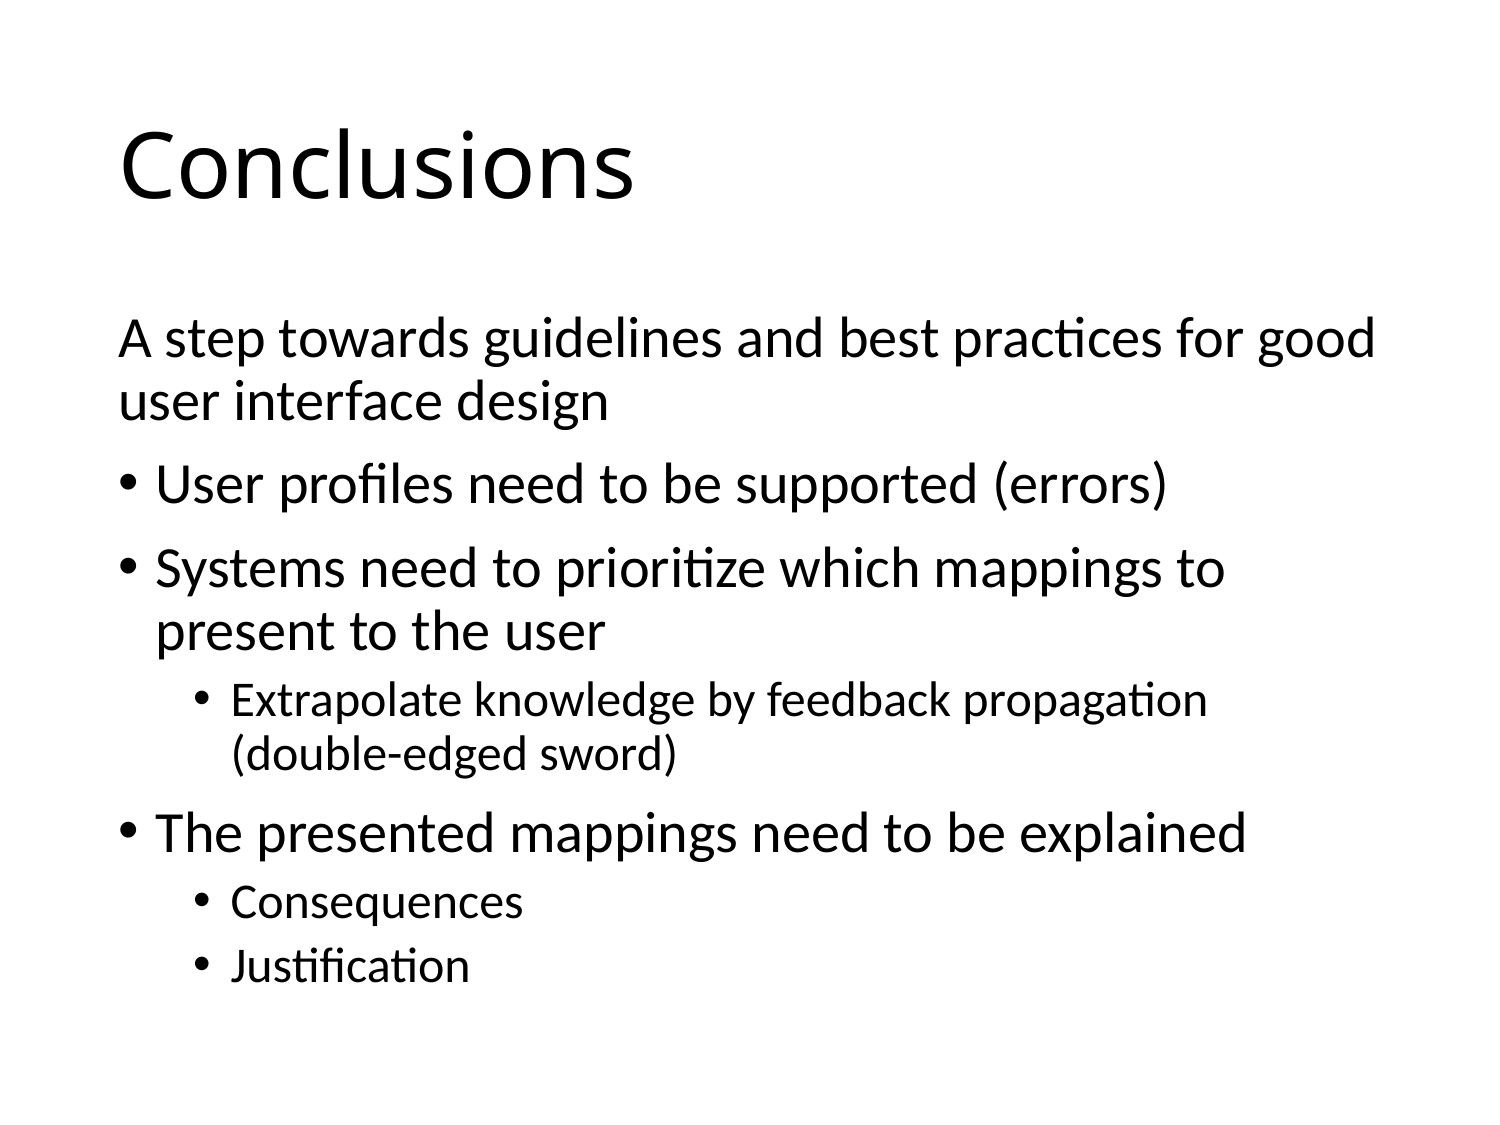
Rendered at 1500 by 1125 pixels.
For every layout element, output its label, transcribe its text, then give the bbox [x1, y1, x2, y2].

list A step towards guidelines and best practices for good user interface design User profiles need to be supported (errors) Systems need to prioritize which mappings to present to the user Extrapolate knowledge by feedback propagation (double-edged sword) The presented mappings need to be explained Consequences Justification [103, 299, 1397, 1014]
title Conclusions [103, 59, 1397, 278]
